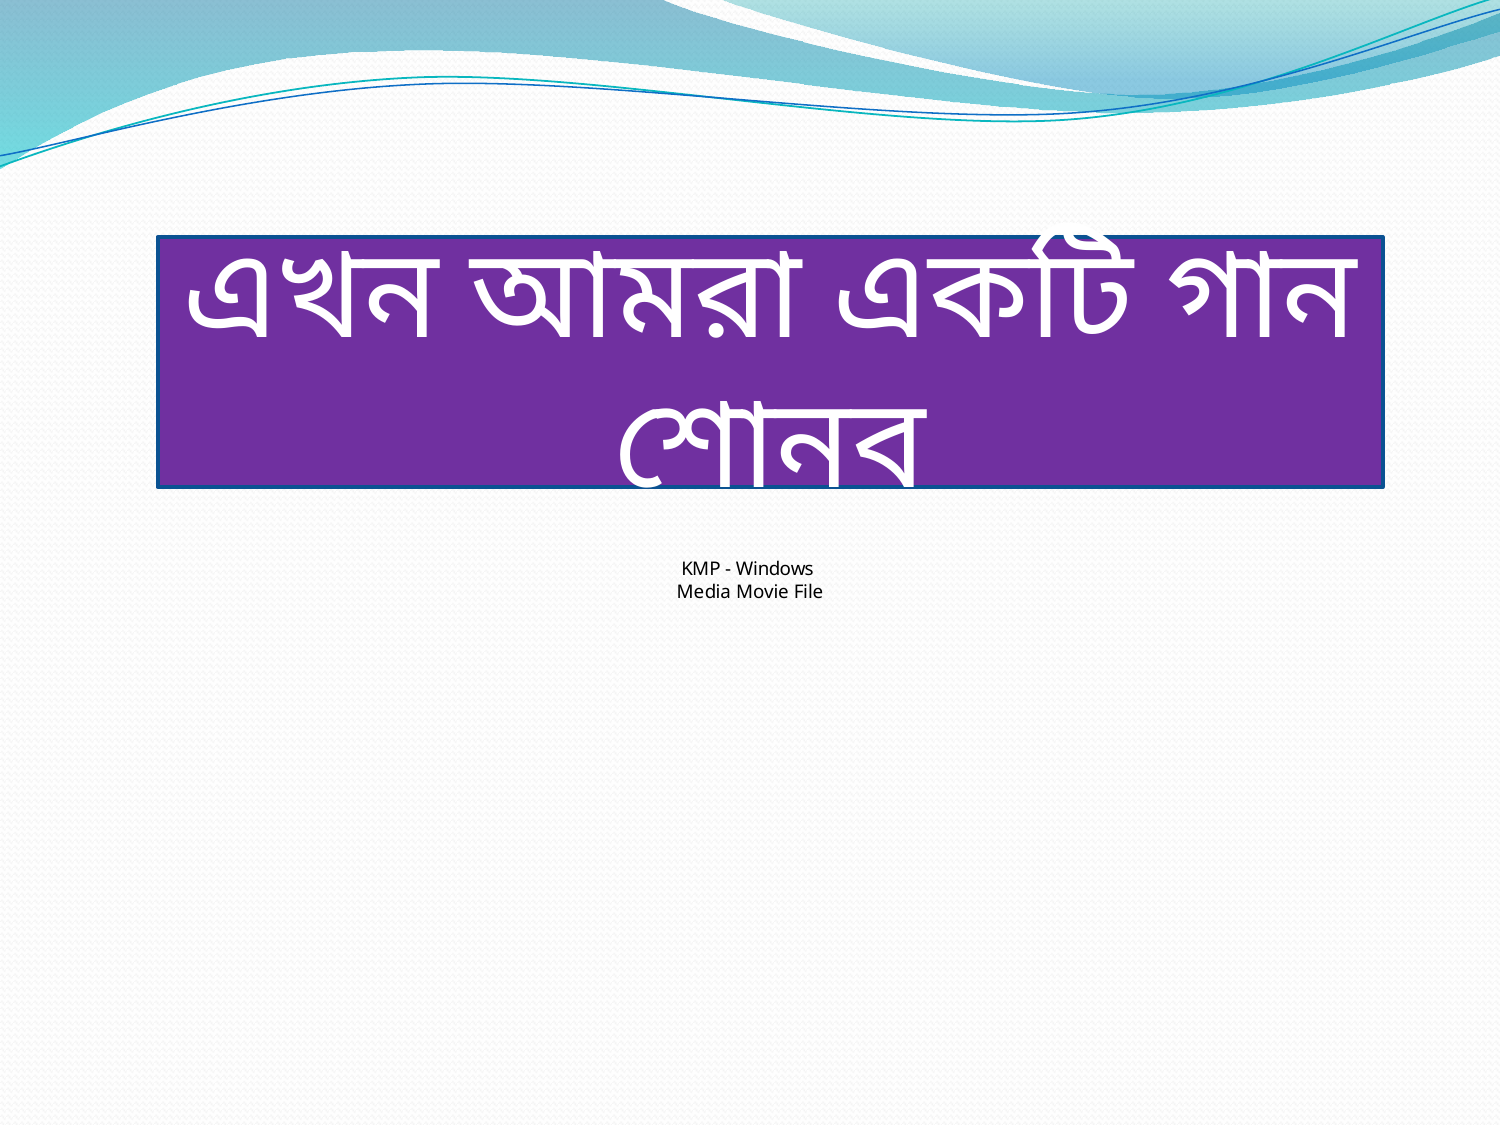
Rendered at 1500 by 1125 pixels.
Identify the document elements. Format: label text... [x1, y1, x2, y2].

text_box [674, 498, 826, 626]
text_box এখন আমরা একটি গান শোনব [156, 235, 1385, 489]
